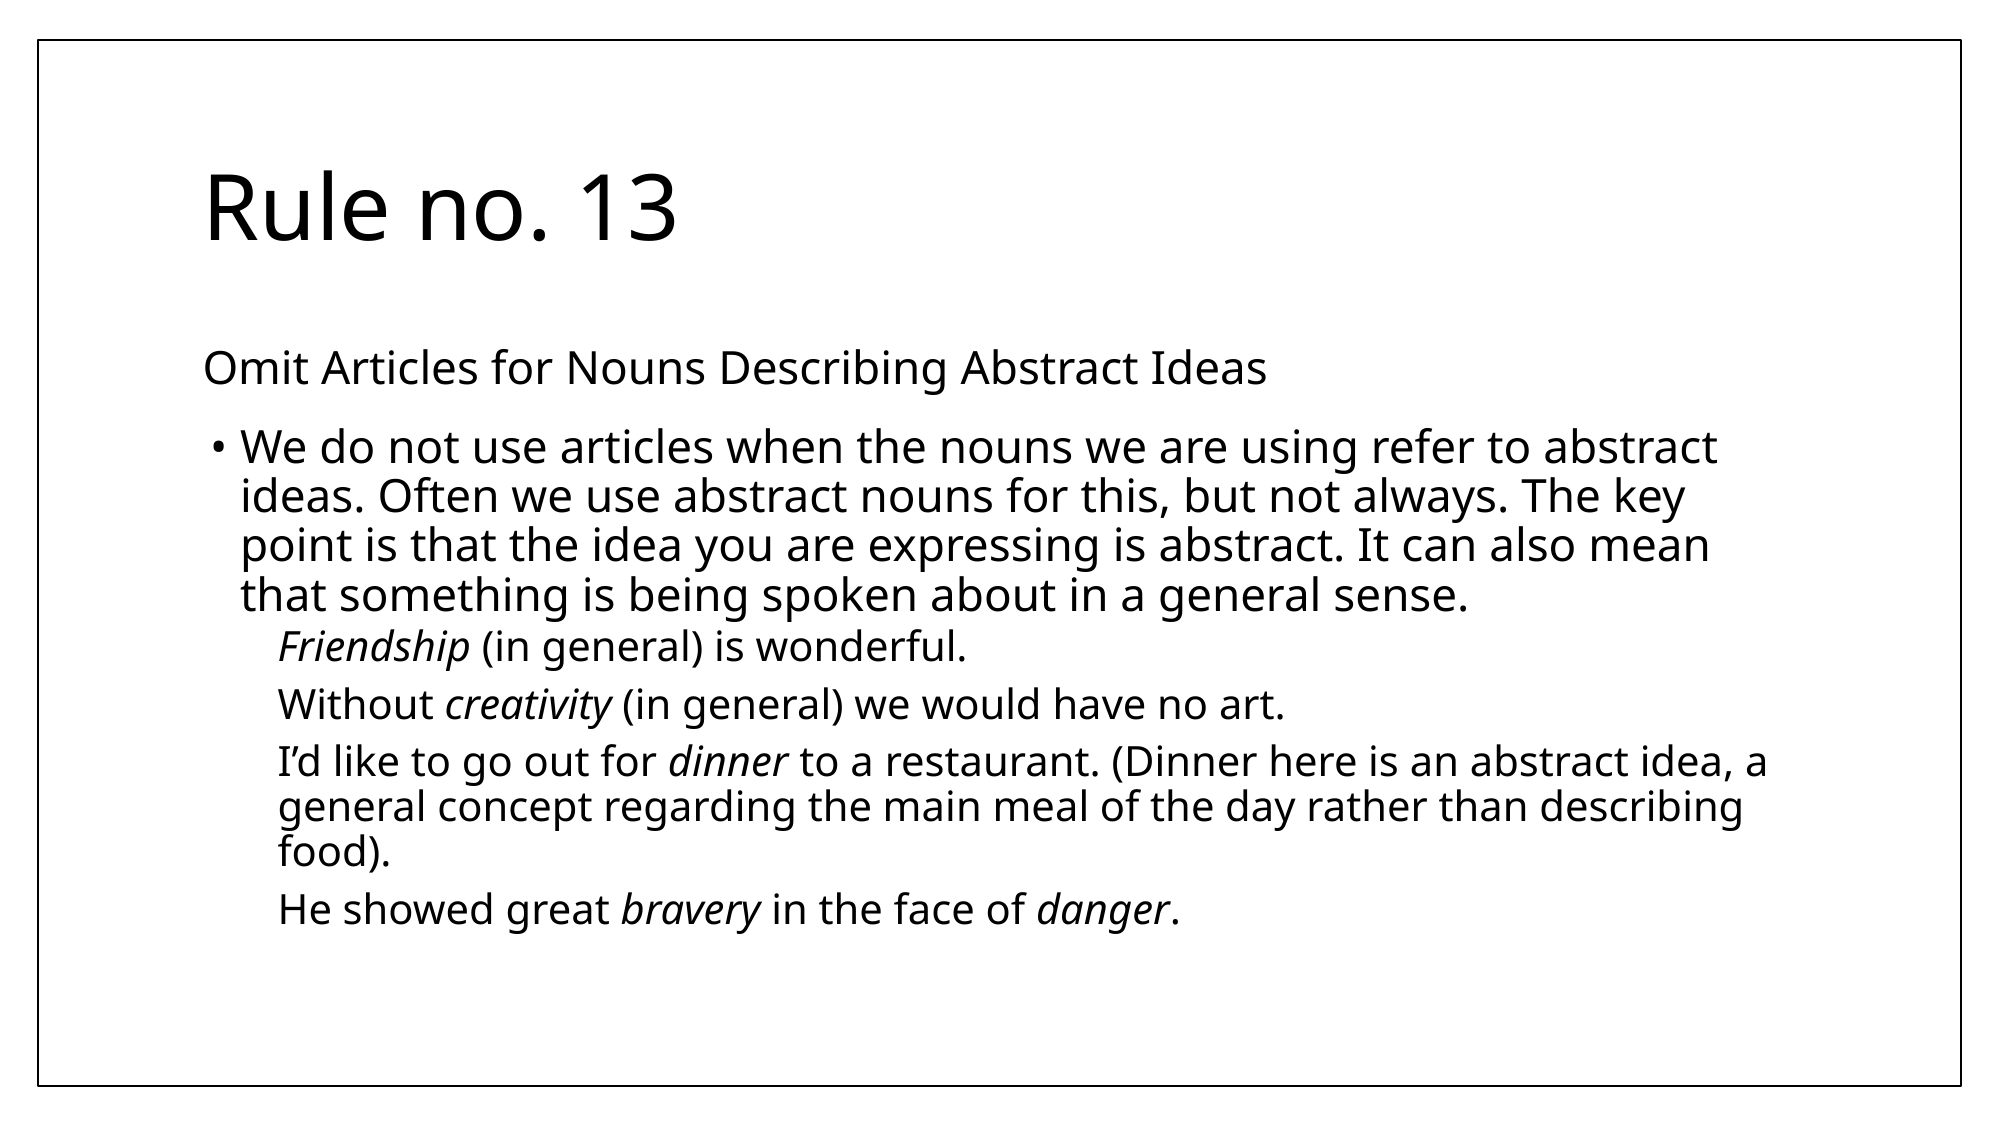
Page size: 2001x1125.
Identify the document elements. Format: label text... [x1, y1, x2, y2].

title Rule no. 13 [187, 99, 1808, 323]
list Omit Articles for Nouns Describing Abstract Ideas We do not use articles when the nouns we are using refer to abstract ideas. Often we use abstract nouns for this, but not always. The key point is that the idea you are expressing is abstract. It can also mean that something is being spoken about in a general sense. Friendship (in general) is wonderful. Without creativity (in general) we would have no art. I’d like to go out for dinner to a restaurant. (Dinner here is an abstract idea, a general concept regarding the main meal of the day rather than describing food). He showed great bravery in the face of danger. [187, 337, 1808, 1000]
